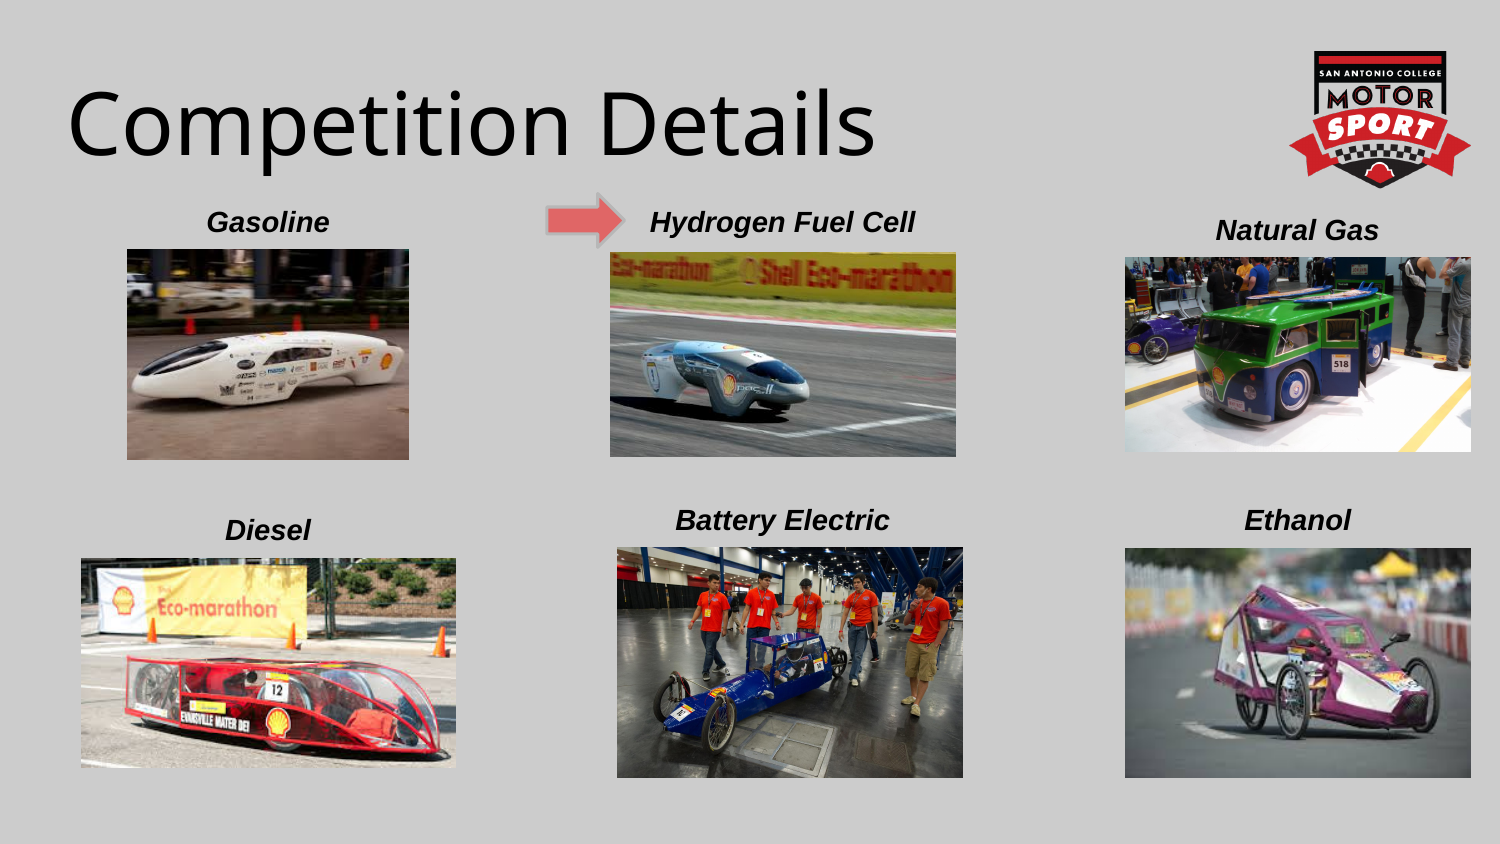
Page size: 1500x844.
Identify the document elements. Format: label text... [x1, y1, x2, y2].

picture [617, 547, 963, 778]
text_box Diesel [95, 496, 441, 556]
text_box [546, 193, 625, 248]
picture [127, 249, 409, 460]
text_box Natural Gas [1125, 195, 1471, 256]
text_box Hydrogen Fuel Cell [610, 188, 956, 250]
picture [1125, 547, 1471, 778]
picture [80, 557, 456, 768]
picture [1125, 257, 1471, 452]
text_box Ethanol [1125, 486, 1471, 547]
picture [1289, 51, 1471, 189]
text_box Battery Electric [610, 486, 956, 549]
text_box Gasoline [95, 188, 441, 250]
picture [610, 252, 956, 457]
title Competition Details [51, 51, 1288, 189]
